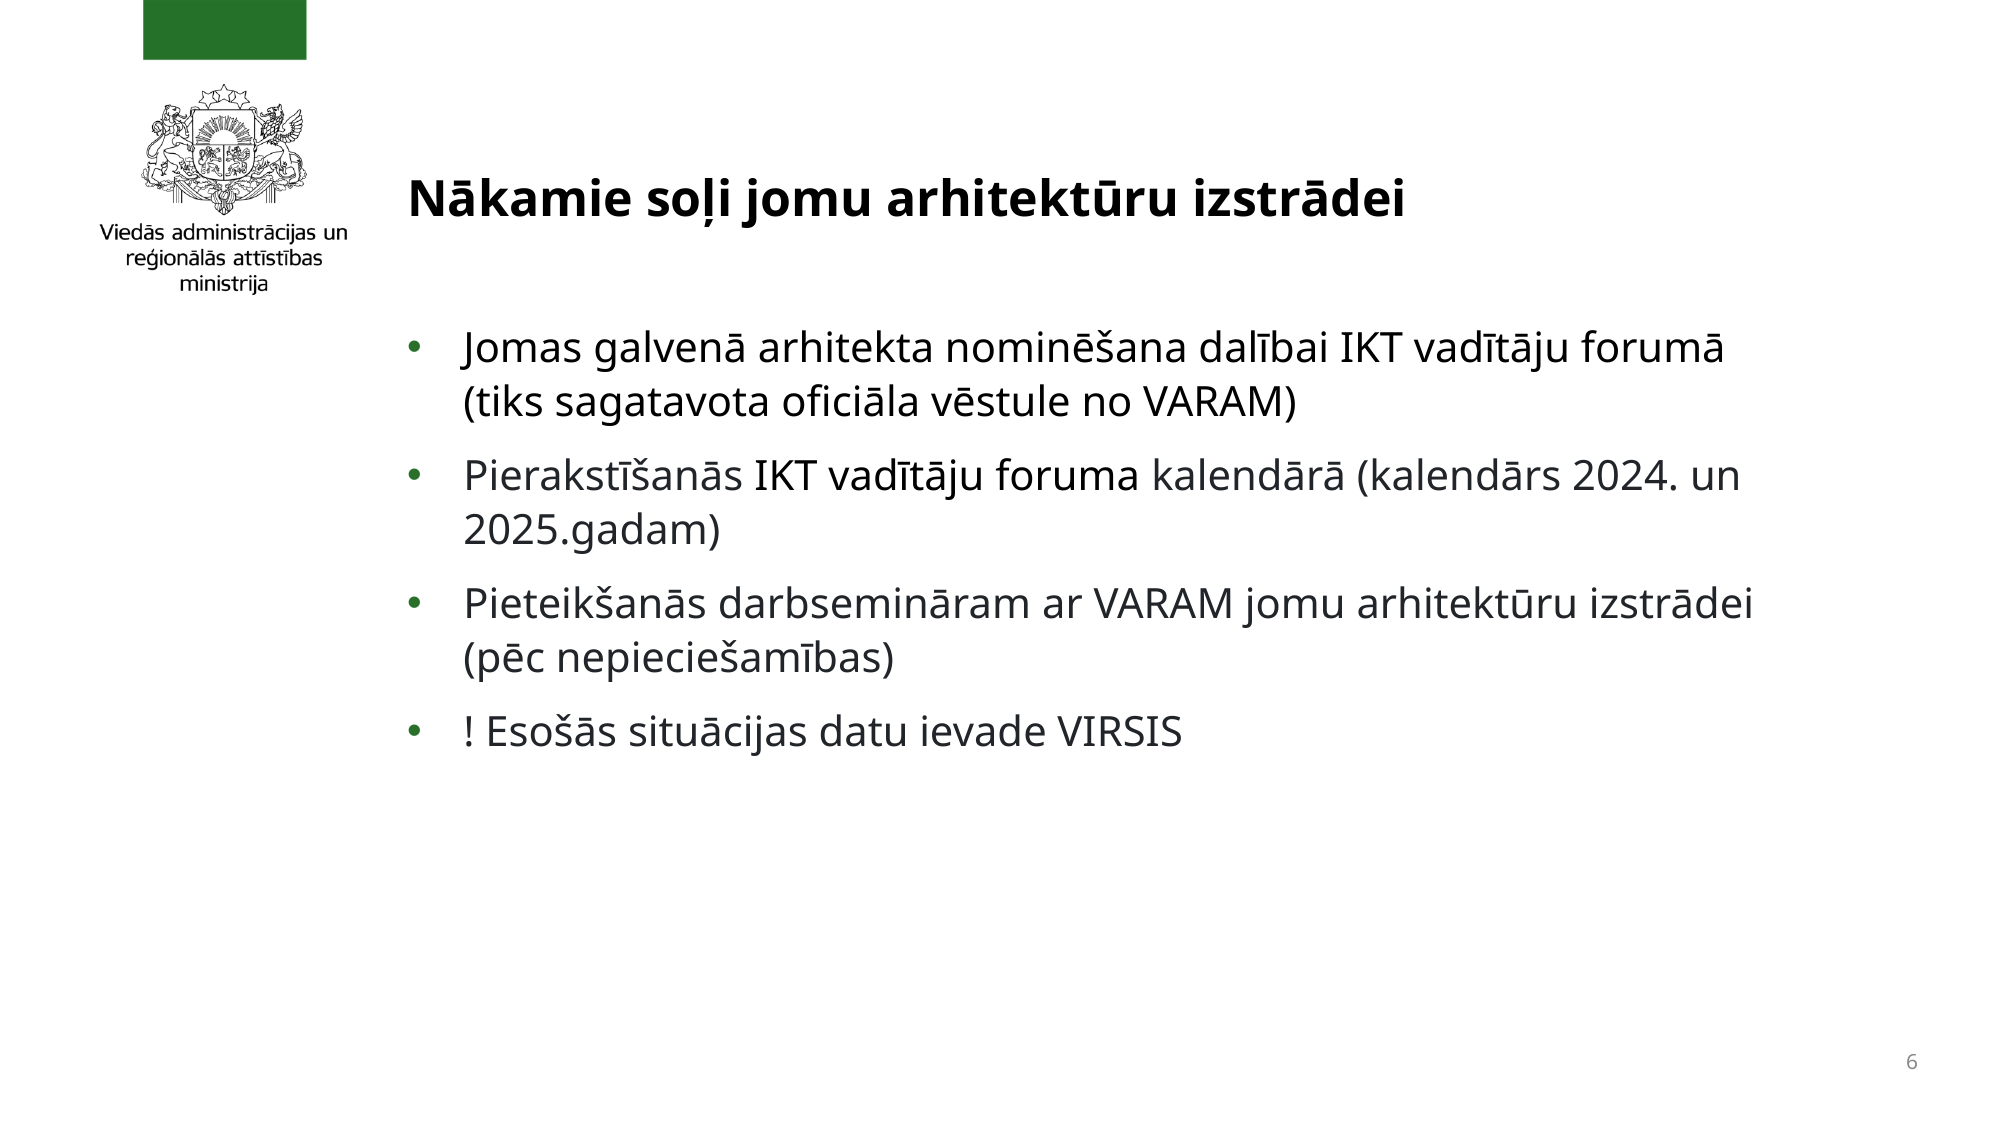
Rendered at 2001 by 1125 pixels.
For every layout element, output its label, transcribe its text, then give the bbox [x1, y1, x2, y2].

title Nākamie soļi jomu arhitektūru izstrādei [391, 111, 1725, 282]
picture [75, 0, 371, 295]
slide_number 6 [1866, 1037, 1934, 1088]
list Jomas galvenā arhitekta nominēšana dalībai IKT vadītāju forumā (tiks sagatavota oficiāla vēstule no VARAM) Pierakstīšanās IKT vadītāju foruma kalendārā (kalendārs 2024. un 2025.gadam) Pieteikšanās darbsemināram ar VARAM jomu arhitektūru izstrādei (pēc nepieciešamības) ! Esošās situācijas datu ievade VIRSIS [391, 309, 1784, 1063]
